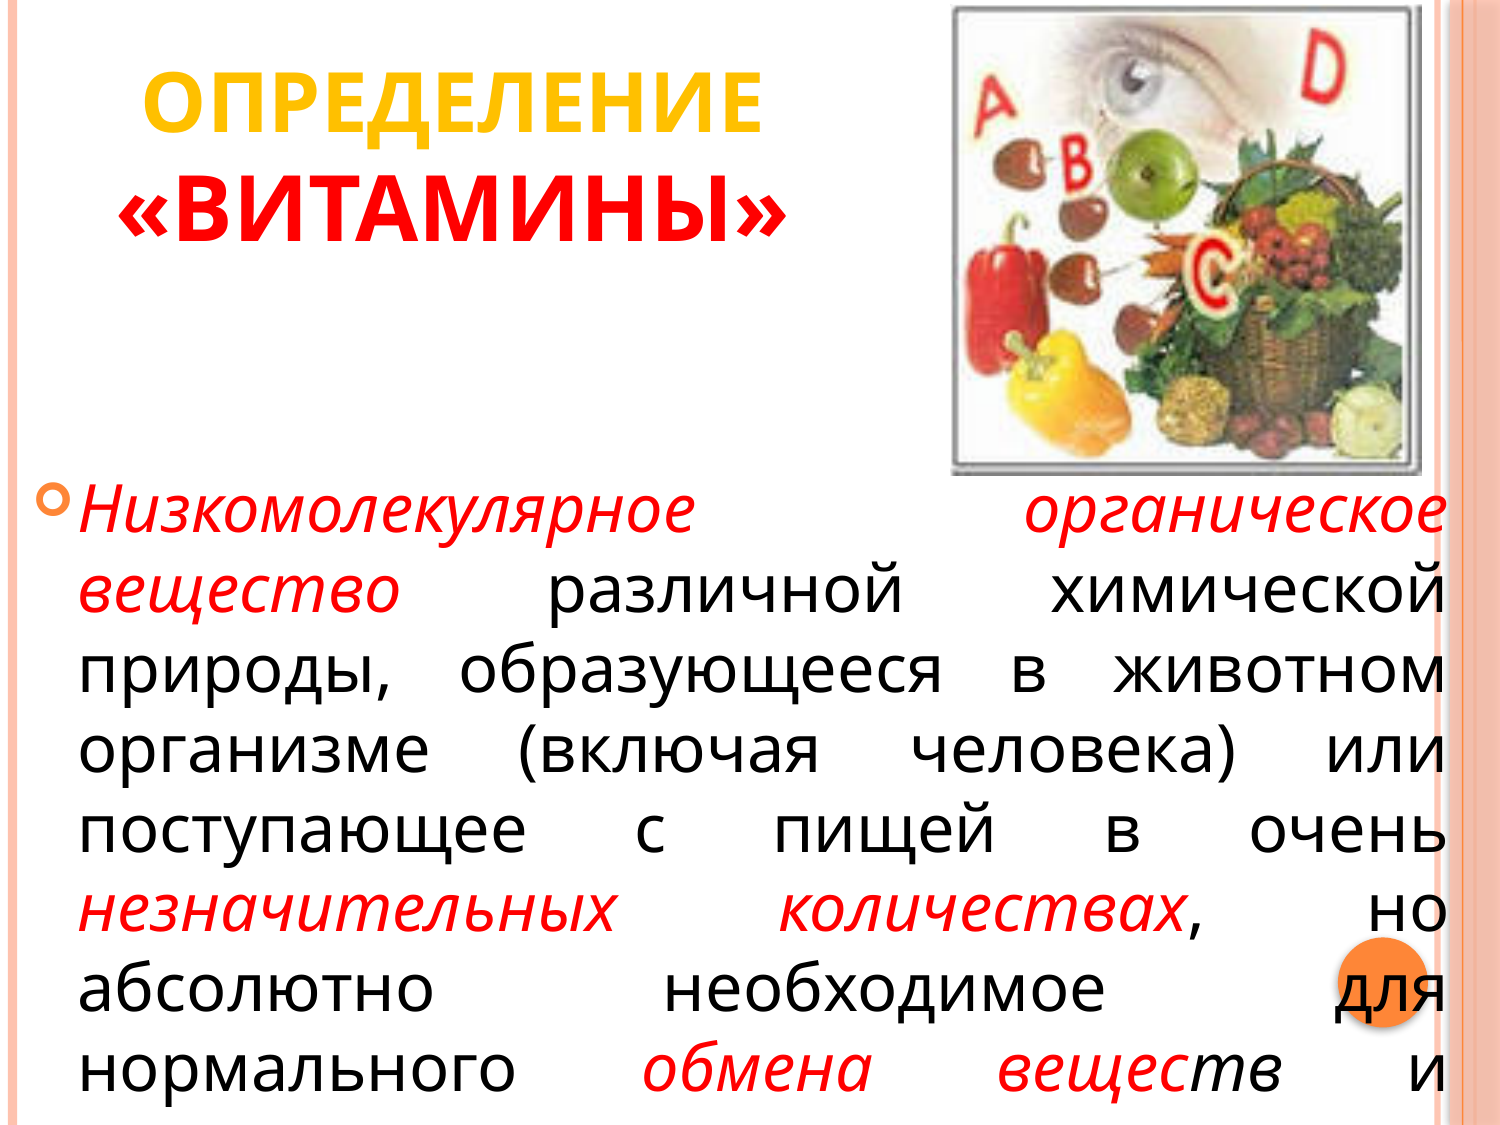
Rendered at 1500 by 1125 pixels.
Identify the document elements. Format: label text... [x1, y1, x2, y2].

picture [950, 4, 1422, 476]
list Низкомолекулярное органическое вещество различной химической природы, образующееся в животном организме (включая человека) или поступающее с пищей в очень незначительных количествах, но абсолютно необходимое для нормального обмена веществ и жизнедеятельности. [17, 458, 1465, 1120]
title Определение «Витамины» [2, 42, 904, 291]
